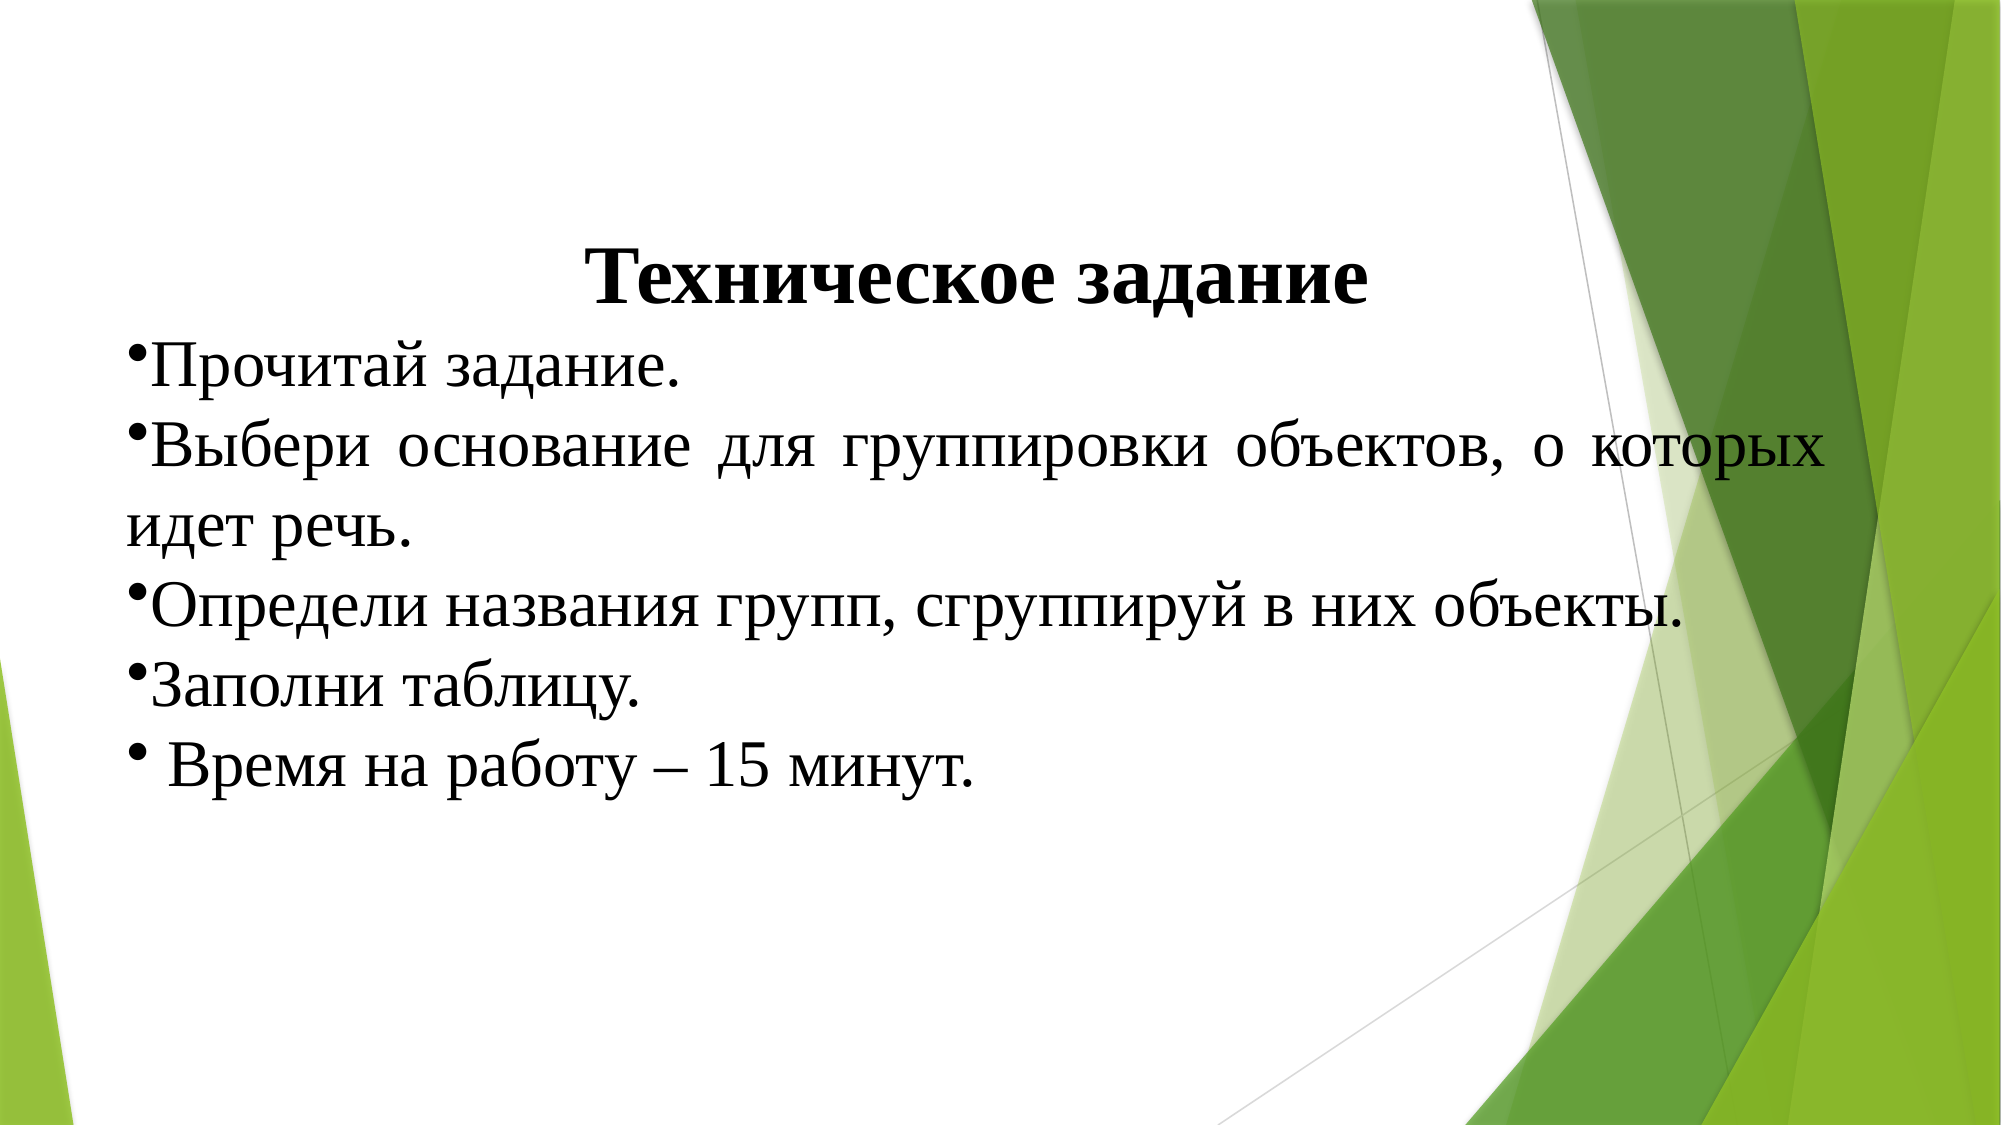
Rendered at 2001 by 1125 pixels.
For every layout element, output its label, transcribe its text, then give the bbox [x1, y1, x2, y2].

text_box Техническое задание Прочитай задание. Выбери основание для группировки объектов, о которых идет речь. Определи названия групп, сгруппируй в них объекты. Заполни таблицу. Время на работу – 15 минут. [111, 212, 1843, 853]
